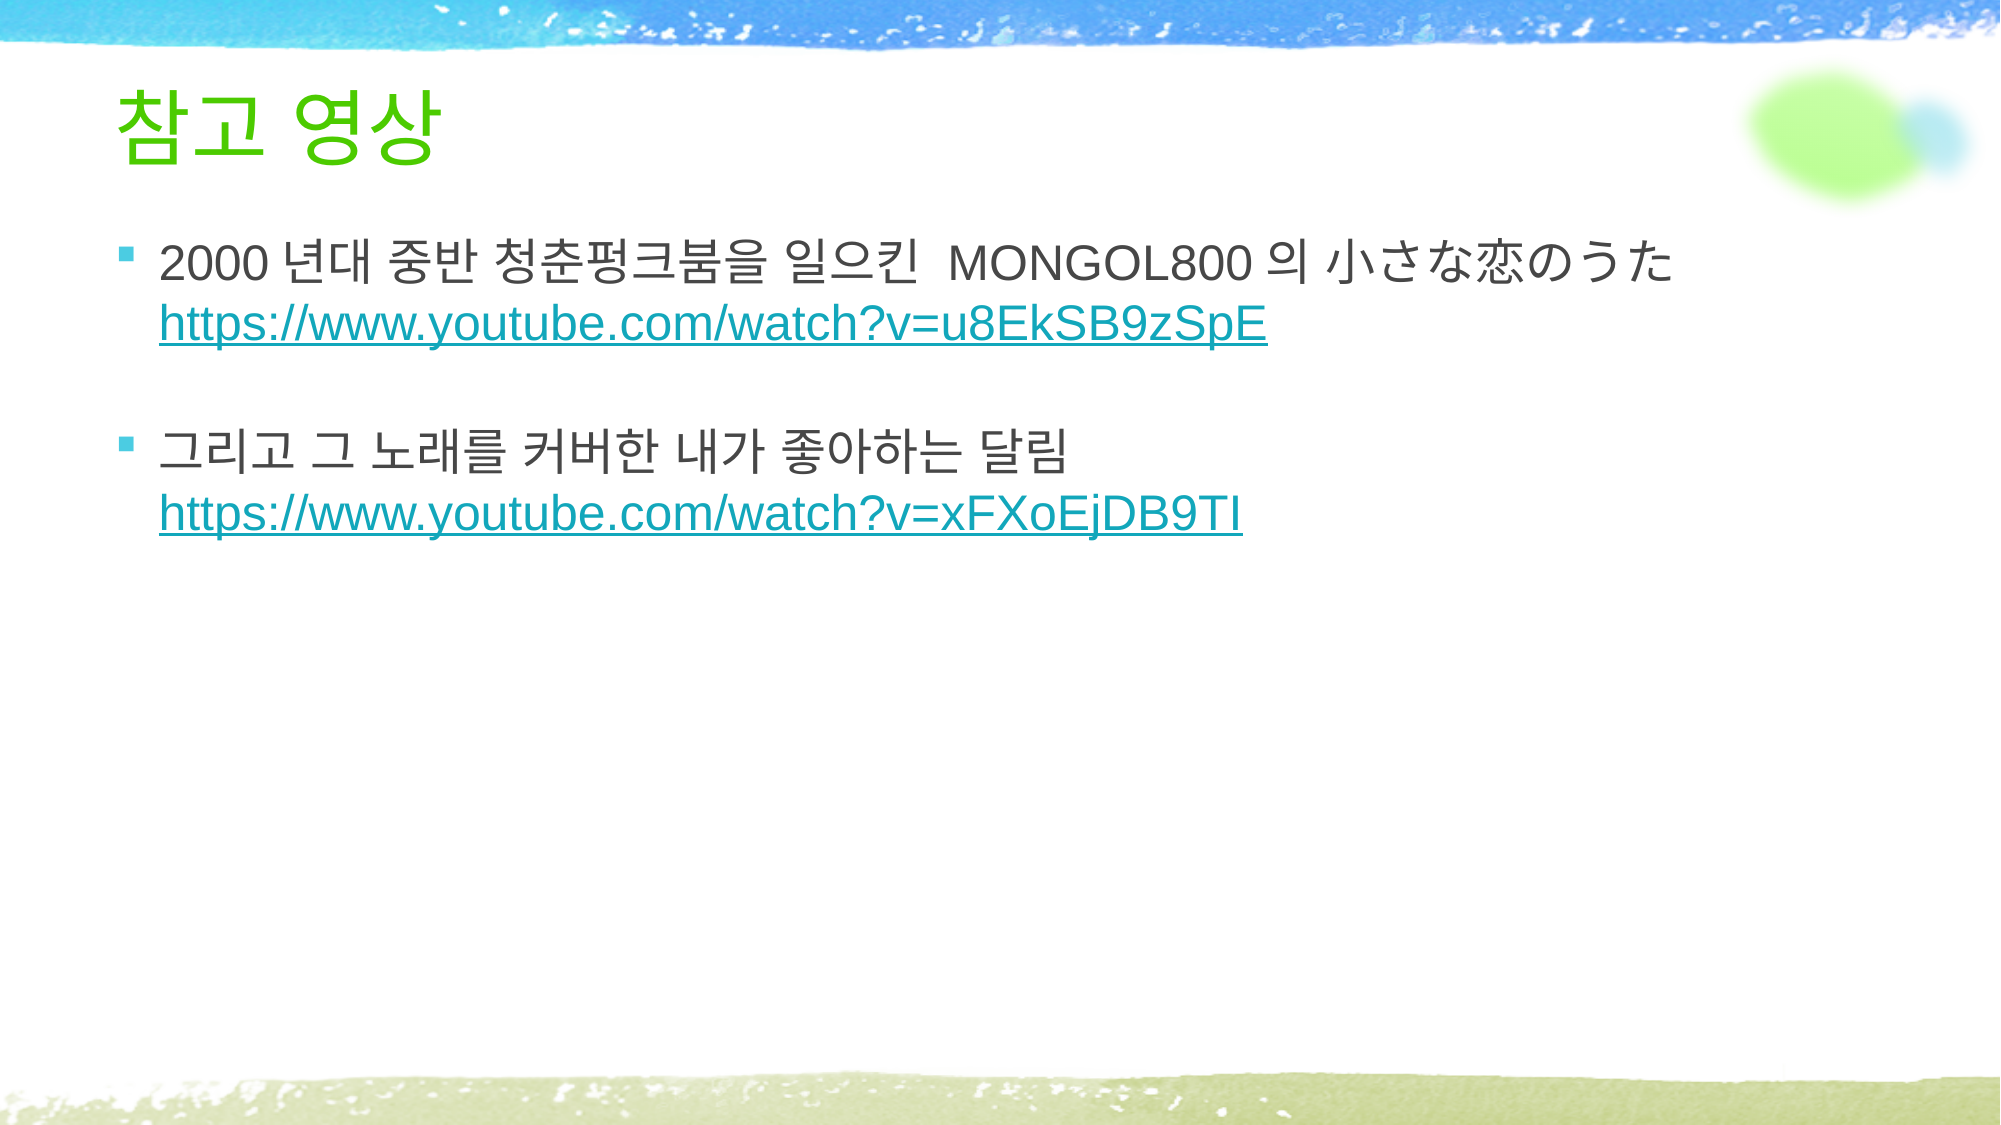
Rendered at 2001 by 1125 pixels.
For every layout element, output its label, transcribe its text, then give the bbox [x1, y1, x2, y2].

picture [0, 0, 2000, 58]
list 2000년대 중반 청춘펑크붐을 일으킨 MONGOL800의 小さな恋のうた https://www.youtube.com/watch?v=u8EkSB9zSpE 그리고 그 노래를 커버한 내가 좋아하는 달림 https://www.youtube.com/watch?v=xFXoEjDB9TI [99, 222, 1900, 1005]
title 참고 영상 [99, 50, 1900, 202]
